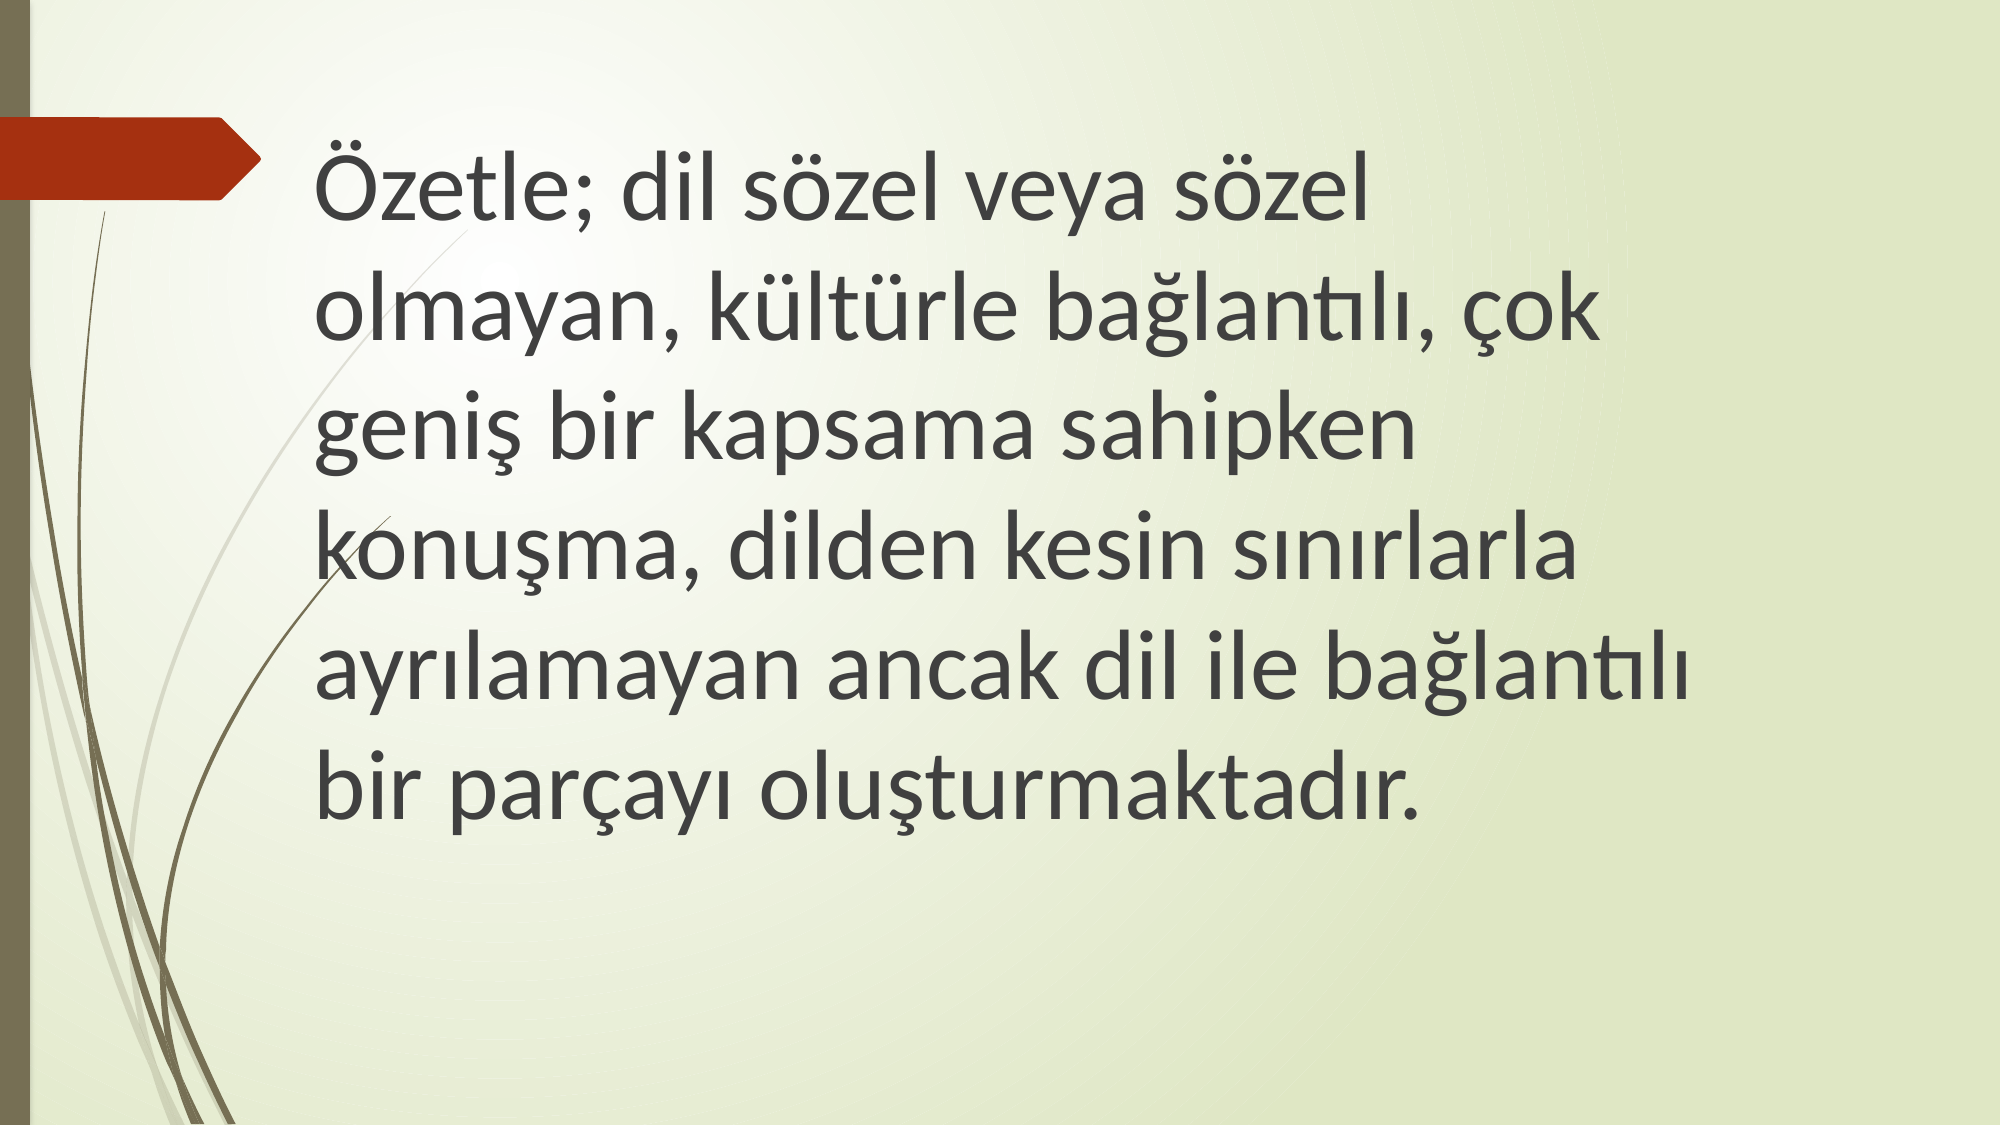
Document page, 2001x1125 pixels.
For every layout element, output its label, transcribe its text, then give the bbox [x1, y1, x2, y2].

list Özetle; dil sözel veya sözel olmayan, kültürle bağlantılı, çok geniş bir kapsama sahipken konuşma, dilden kesin sınırlarla ayrılamayan ancak dil ile bağlantılı bir parçayı oluşturmaktadır. [298, 112, 1739, 1094]
